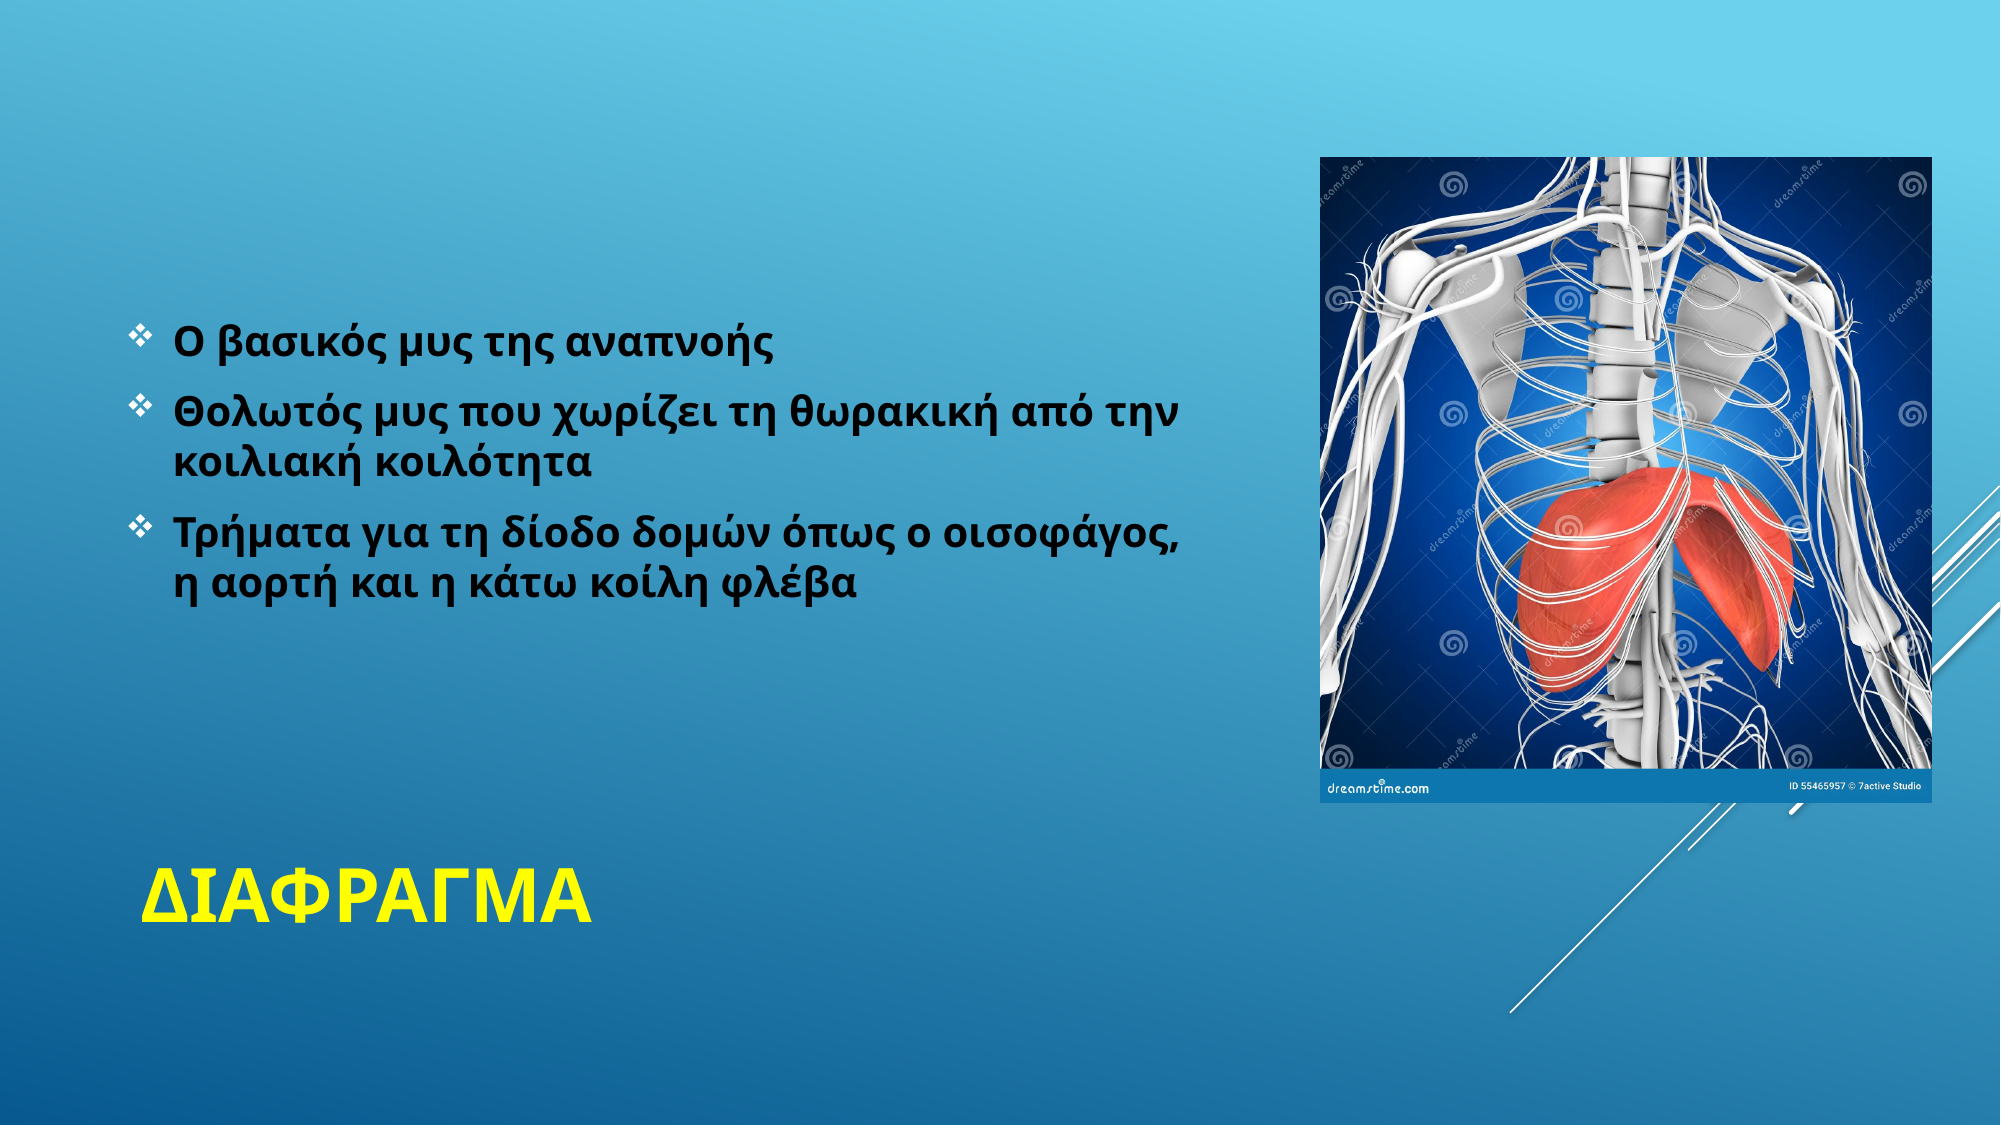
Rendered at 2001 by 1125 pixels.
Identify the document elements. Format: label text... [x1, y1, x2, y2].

picture [1320, 156, 1932, 803]
title διαφραγμα [125, 802, 1513, 984]
list Ο βασικός μυς της αναπνοής Θολωτός μυς που χωρίζει τη θωρακική από την κοιλιακή κοιλότητα Τρήματα για τη δίοδο δομών όπως ο οισοφάγος, η αορτή και η κάτω κοίλη φλέβα [110, 157, 1205, 764]
